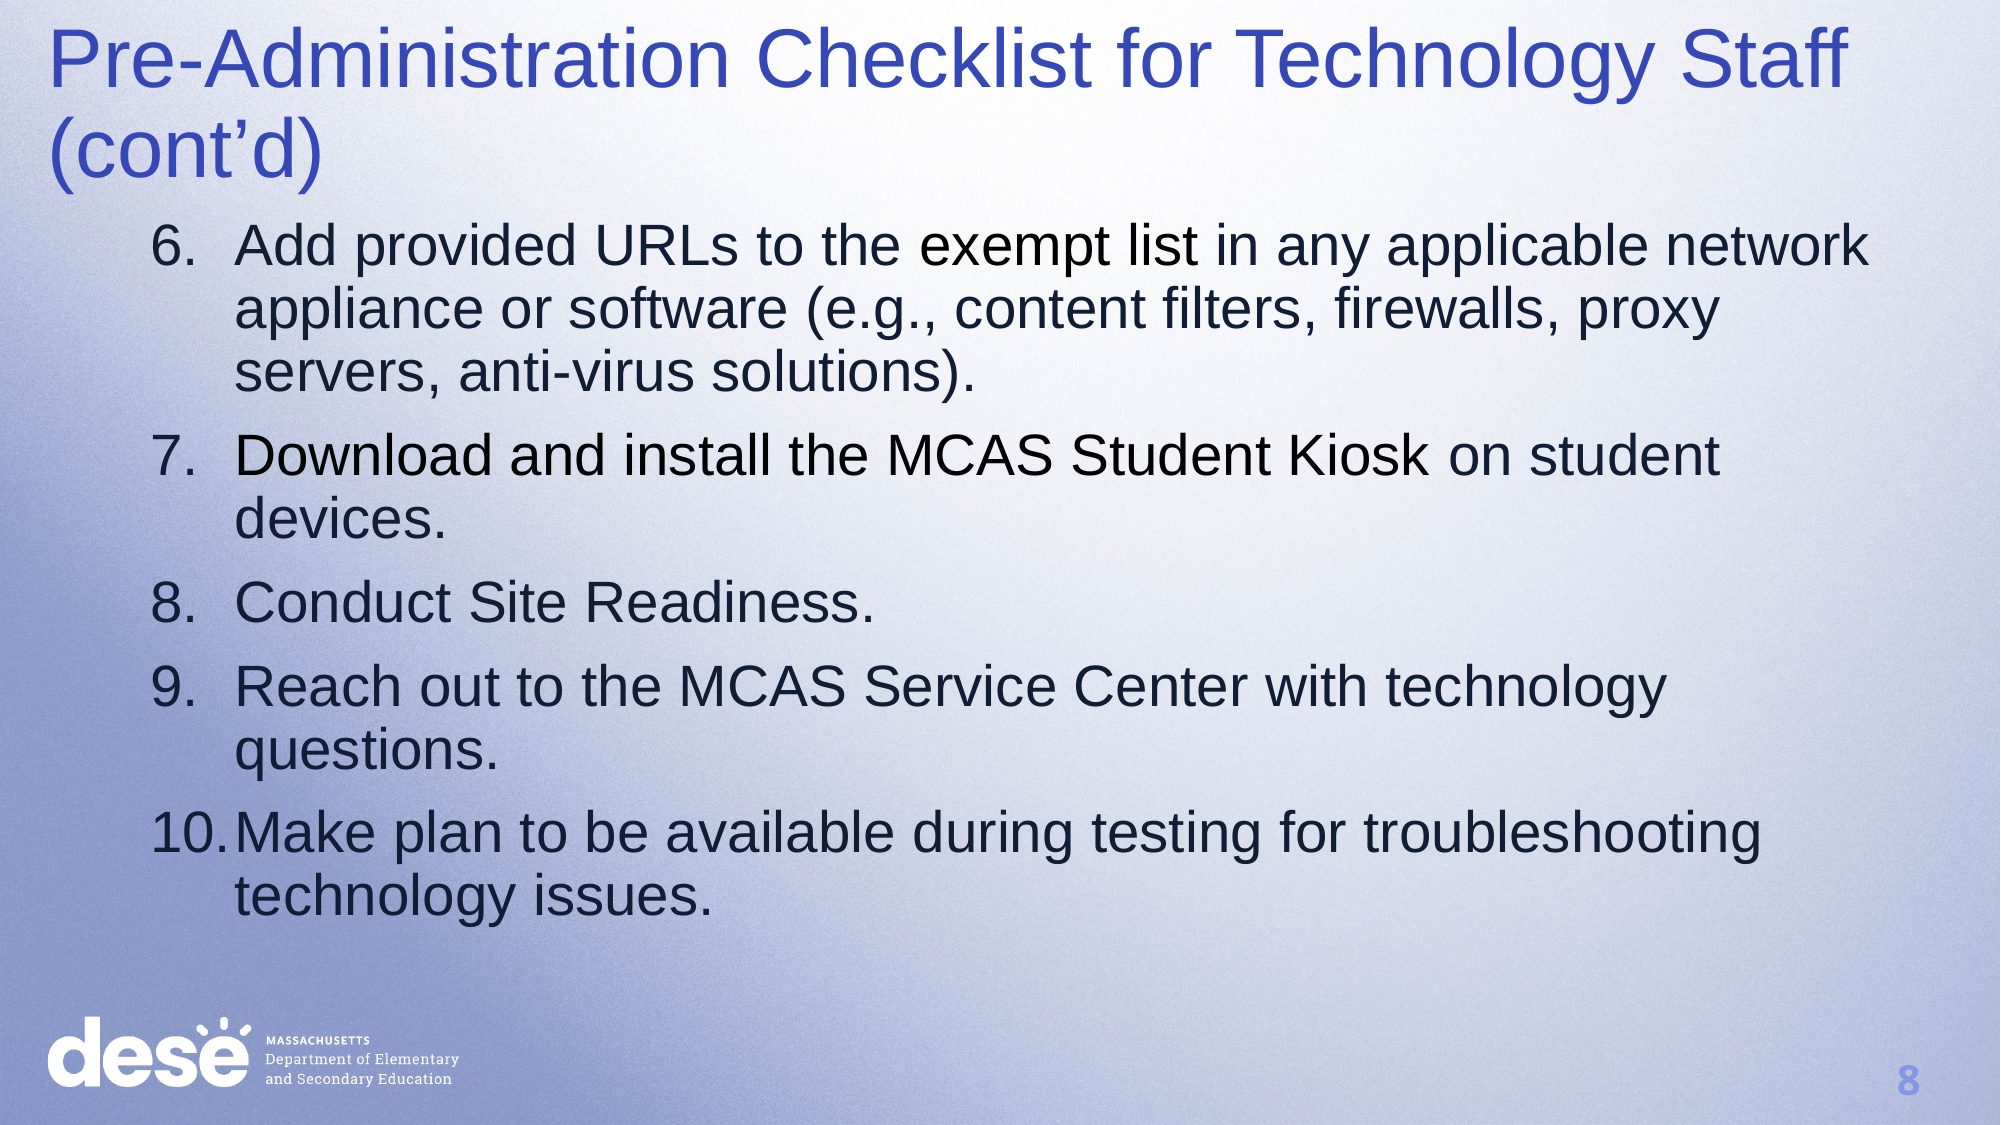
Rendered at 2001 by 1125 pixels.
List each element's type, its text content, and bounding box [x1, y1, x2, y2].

picture [0, 0, 2000, 1125]
list Add provided URLs to the exempt list in any applicable network appliance or software (e.g., content filters, firewalls, proxy servers, anti-virus solutions). Download and install the MCAS Student Kiosk on student devices. Conduct Site Readiness. Reach out to the MCAS Service Center with technology questions. Make plan to be available during testing for troubleshooting technology issues. [135, 208, 1951, 705]
title Pre-Administration Checklist for Technology Staff (cont’d) [32, 49, 1898, 162]
